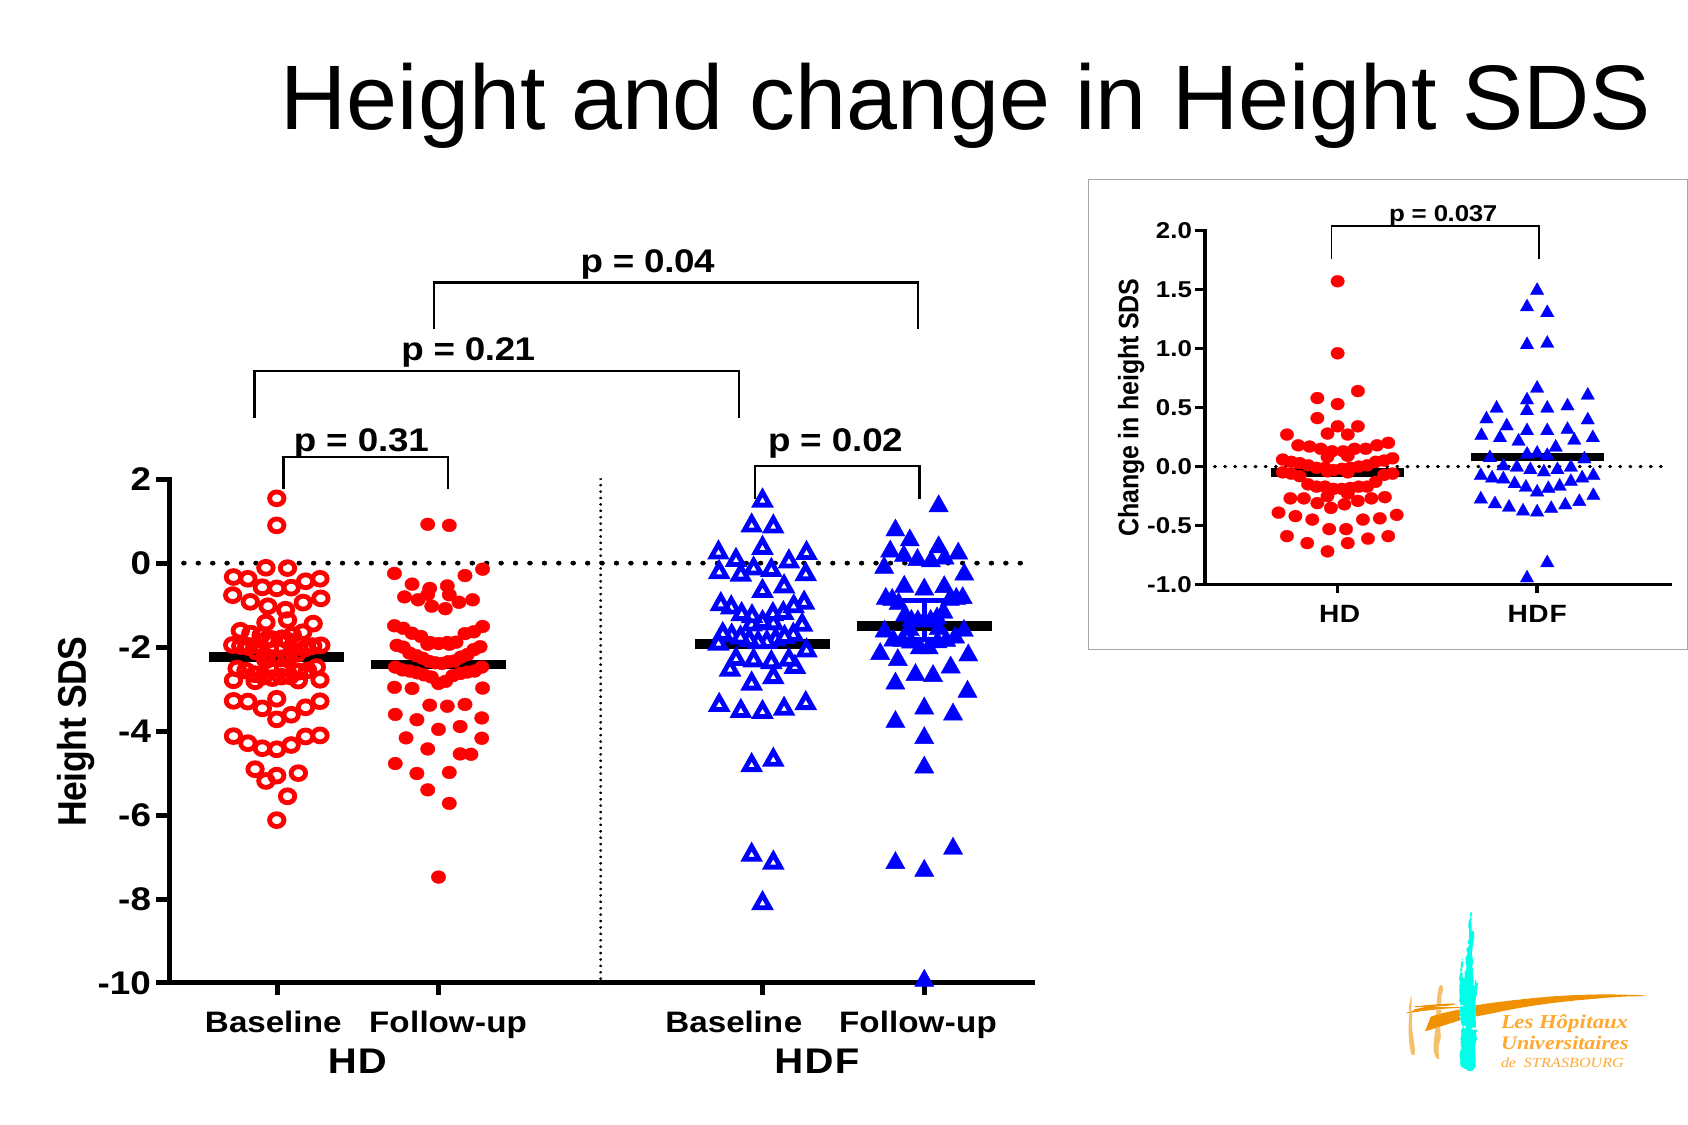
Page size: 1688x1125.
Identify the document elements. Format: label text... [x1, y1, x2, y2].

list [1087, 179, 1688, 651]
title Height and change in Height SDS [235, 35, 1674, 150]
picture [13, 212, 1057, 1113]
